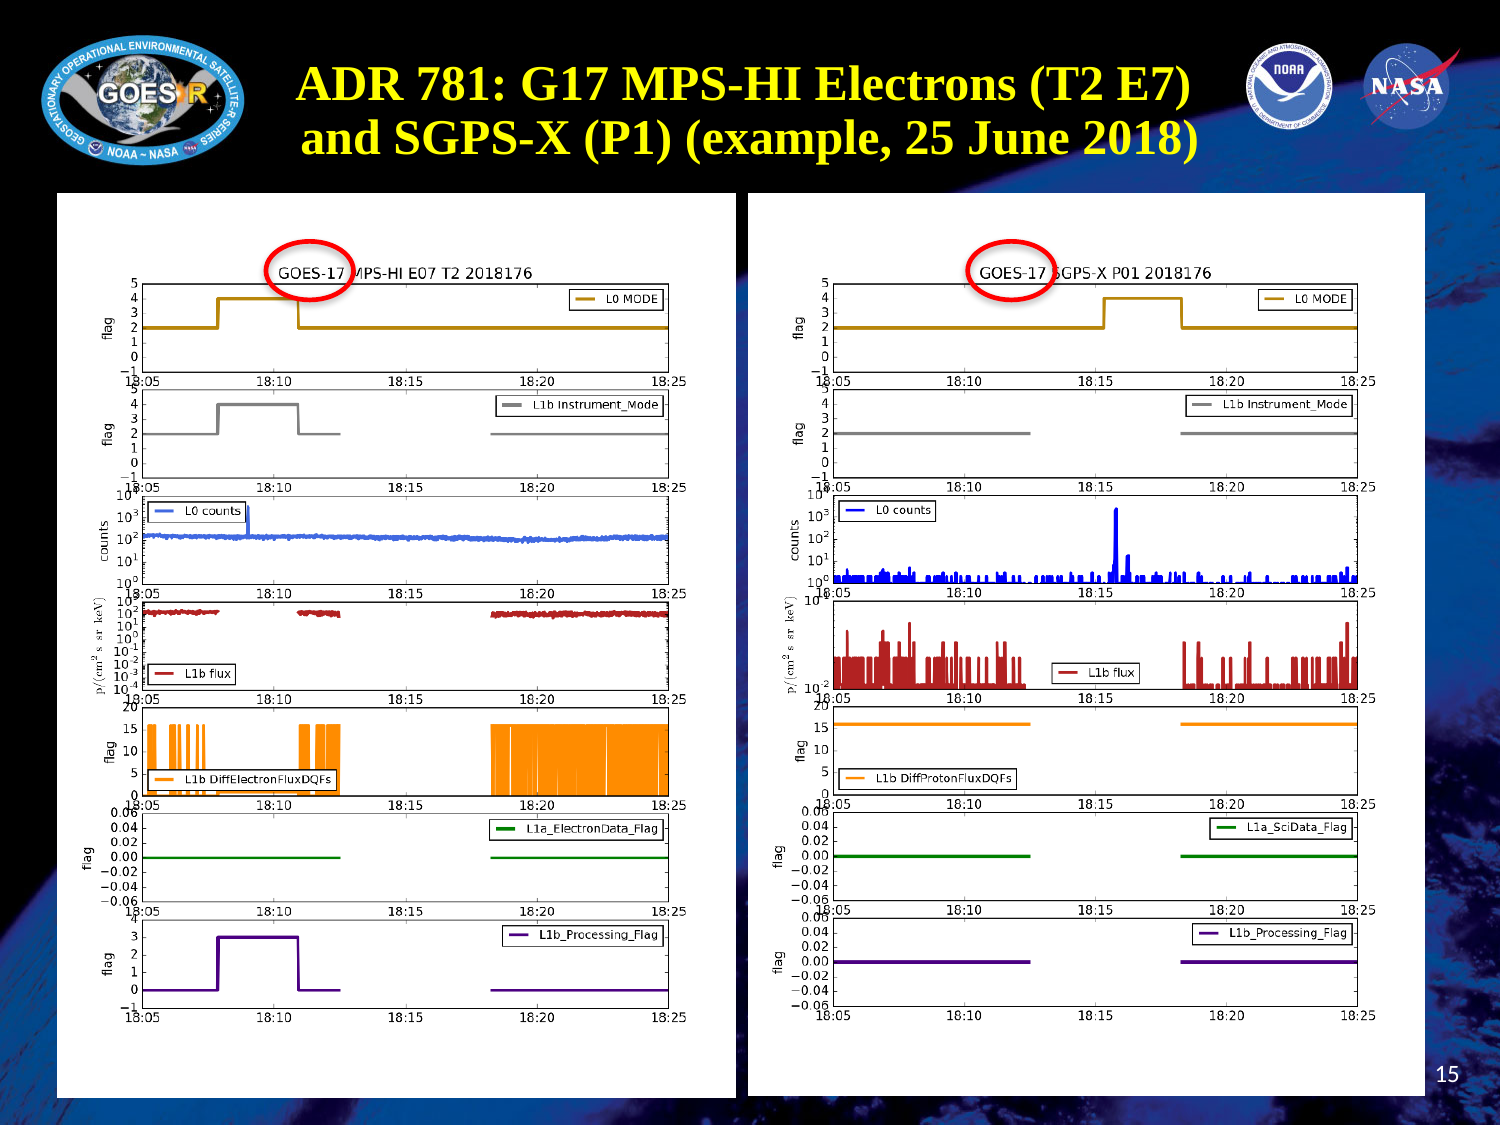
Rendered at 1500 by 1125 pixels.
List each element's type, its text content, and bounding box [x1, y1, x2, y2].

title ADR 781: G17 MPS-HI Electrons (T2 E7) and SGPS-X (P1) (example, 25 June 2018) [262, 34, 1238, 188]
slide_number 15 [1424, 1042, 1475, 1103]
picture [0, 0, 1500, 1125]
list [57, 192, 736, 1098]
